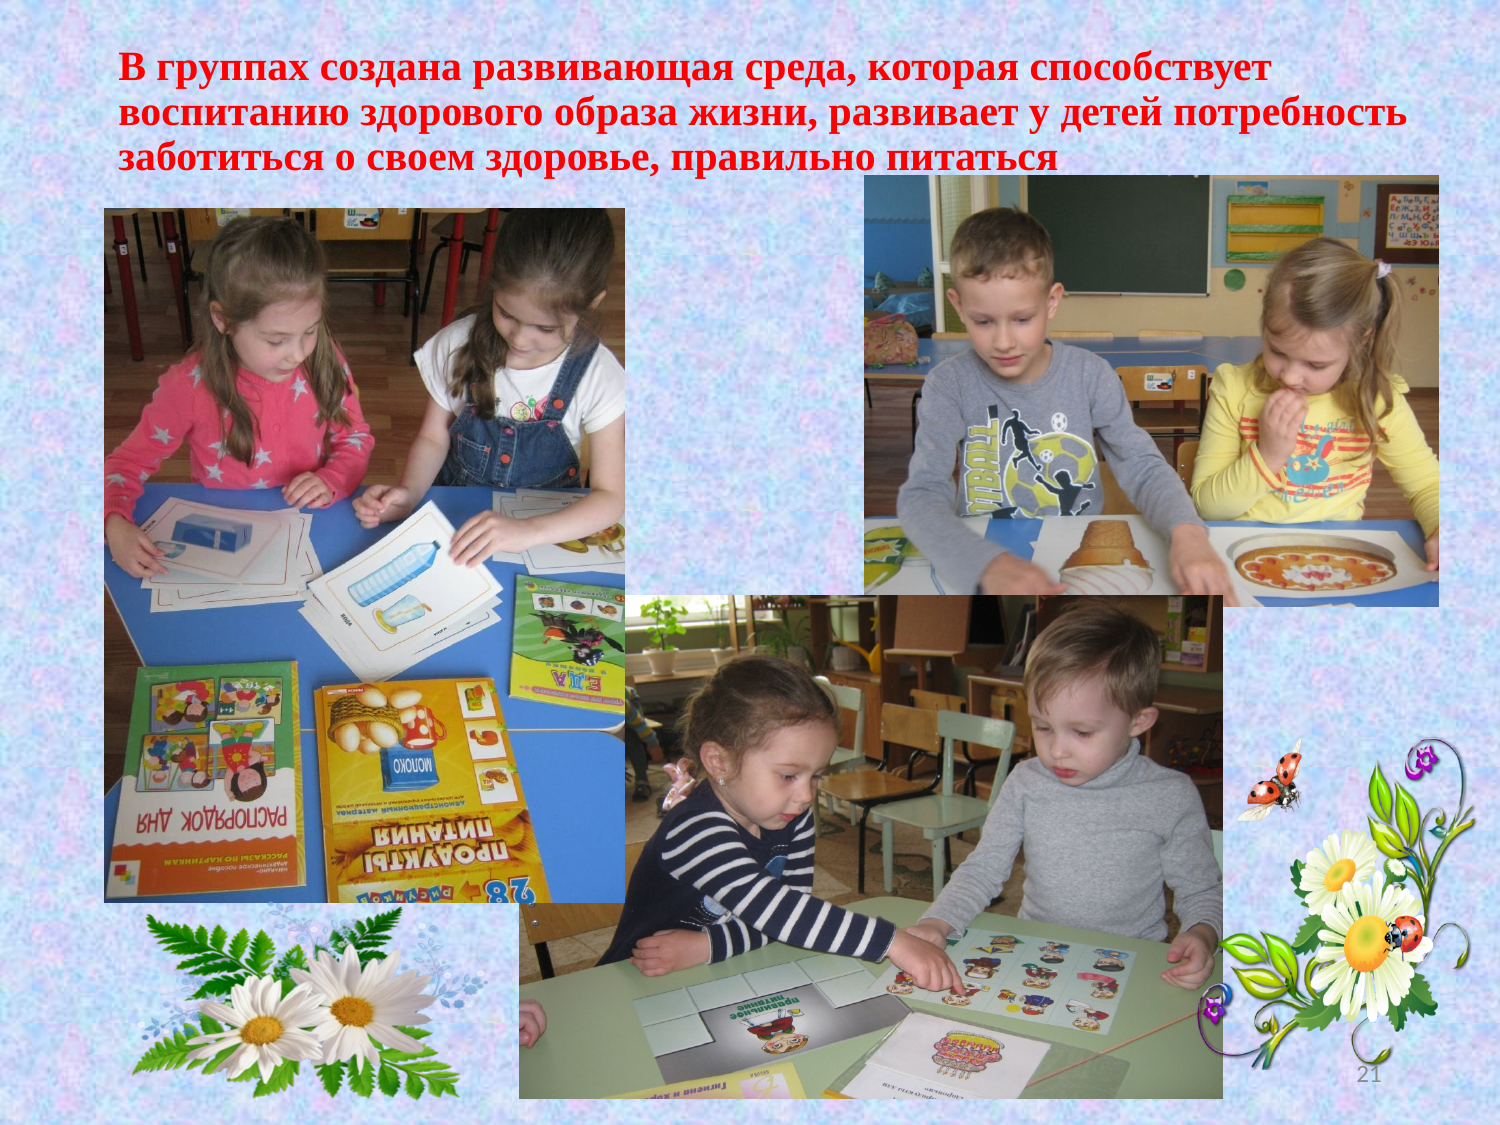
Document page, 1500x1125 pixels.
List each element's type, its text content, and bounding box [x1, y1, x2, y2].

list В группах создана развивающая среда, которая способствует воспитанию здорового образа жизни, развивает у детей потребность заботиться о своем здоровье, правильно питаться [103, 23, 1437, 187]
slide_number 21 [1059, 1070, 1397, 1103]
picture [0, 0, 1500, 1125]
